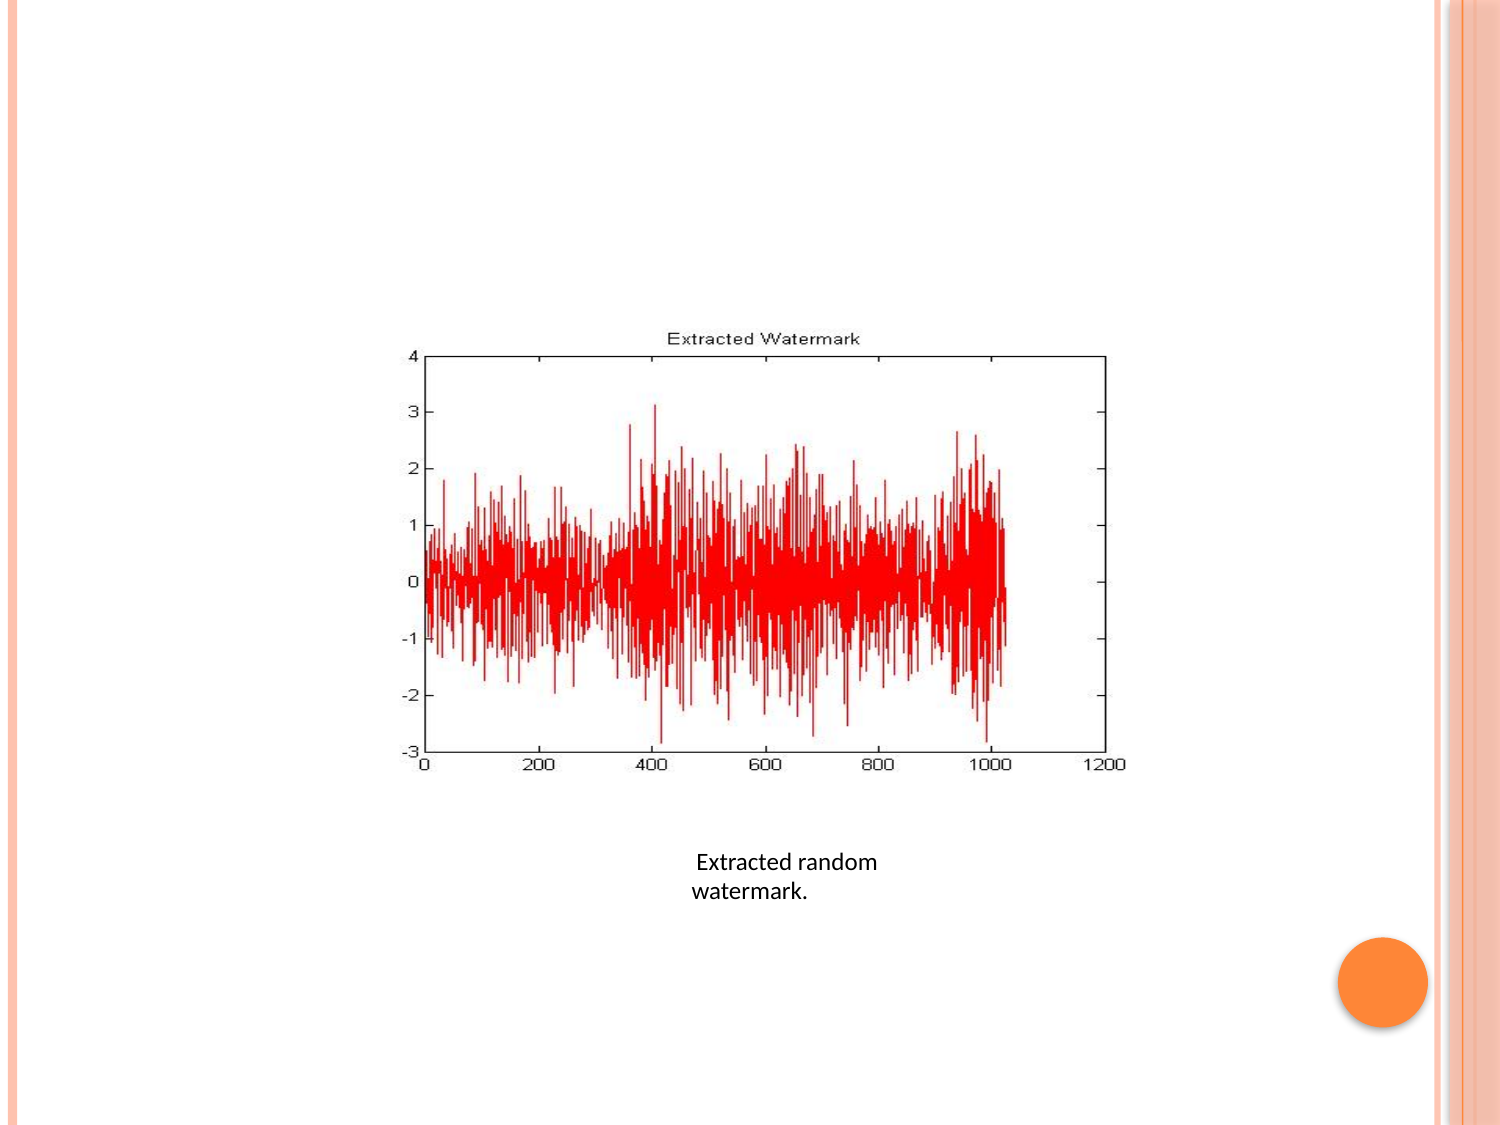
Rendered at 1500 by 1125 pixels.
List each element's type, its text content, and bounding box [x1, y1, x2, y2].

picture [311, 319, 1189, 806]
text_box Extracted random watermark. [582, 852, 918, 898]
